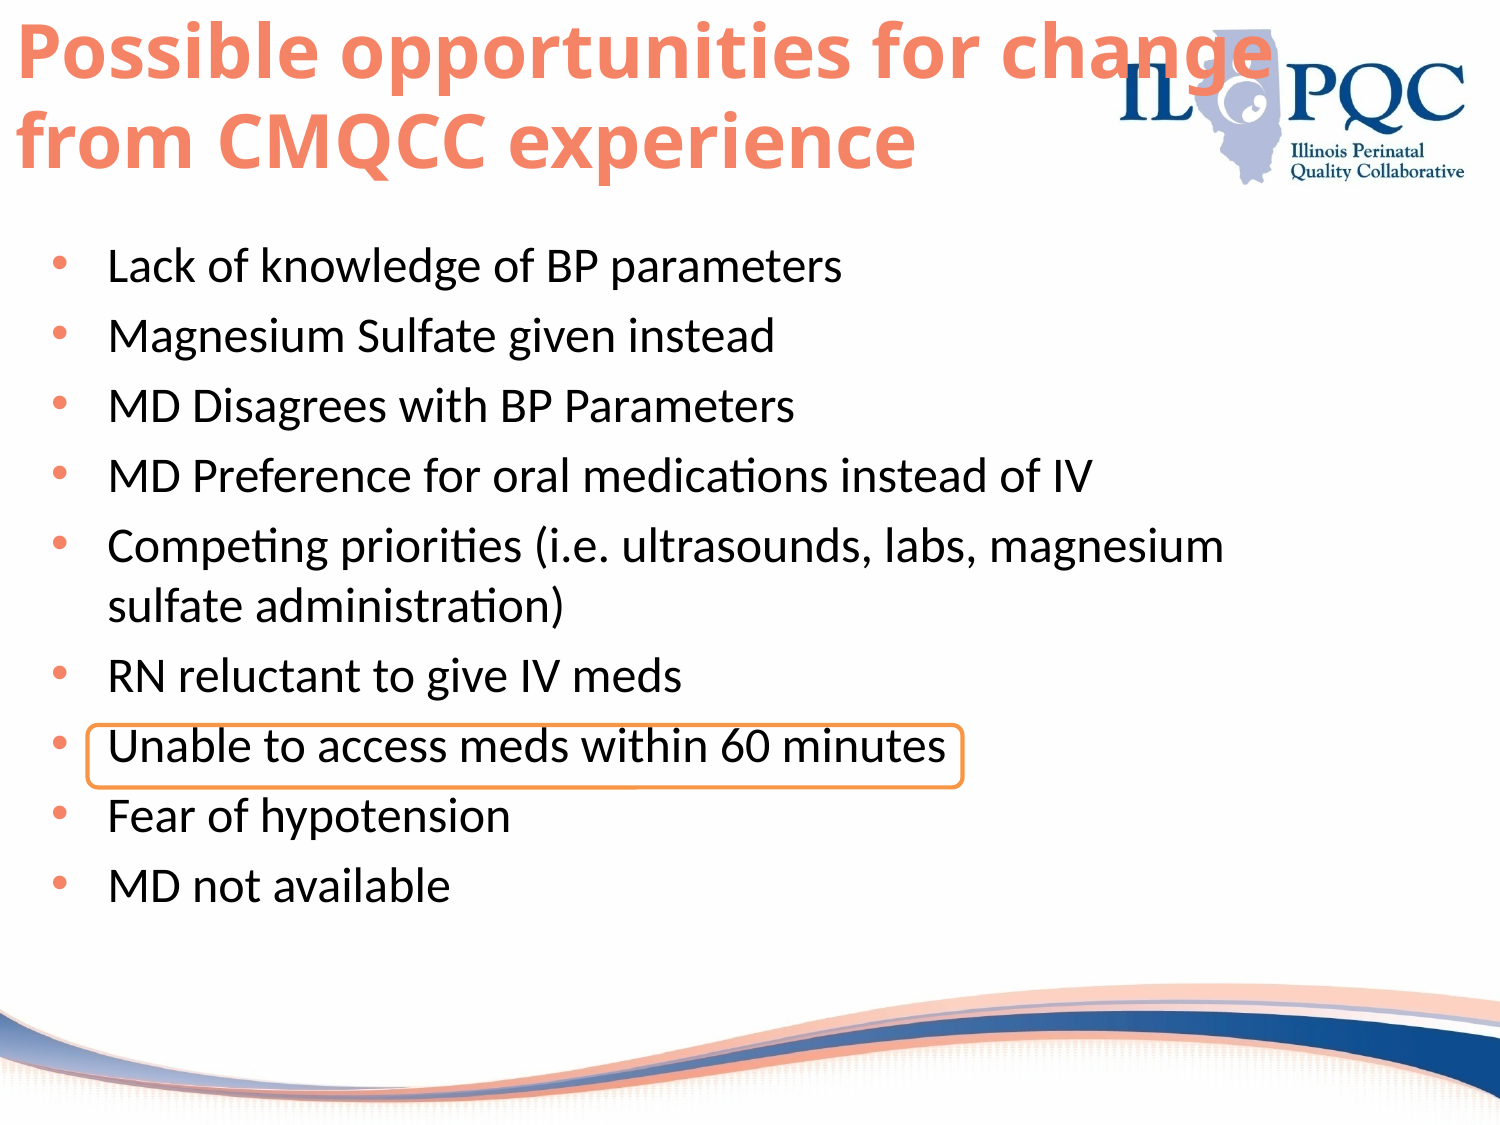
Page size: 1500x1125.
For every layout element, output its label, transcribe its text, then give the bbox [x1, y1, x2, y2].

picture [0, 0, 1500, 1125]
text_box [85, 722, 965, 790]
text_box Lack of knowledge of BP parameters Magnesium Sulfate given instead MD Disagrees with BP Parameters MD Preference for oral medications instead of IV Competing priorities (i.e. ultrasounds, labs, magnesium sulfate administration) RN reluctant to give IV meds Unable to access meds within 60 minutes Fear of hypotension MD not available [36, 224, 1314, 945]
title Possible opportunities for change from CMQCC experience [0, 0, 1350, 188]
